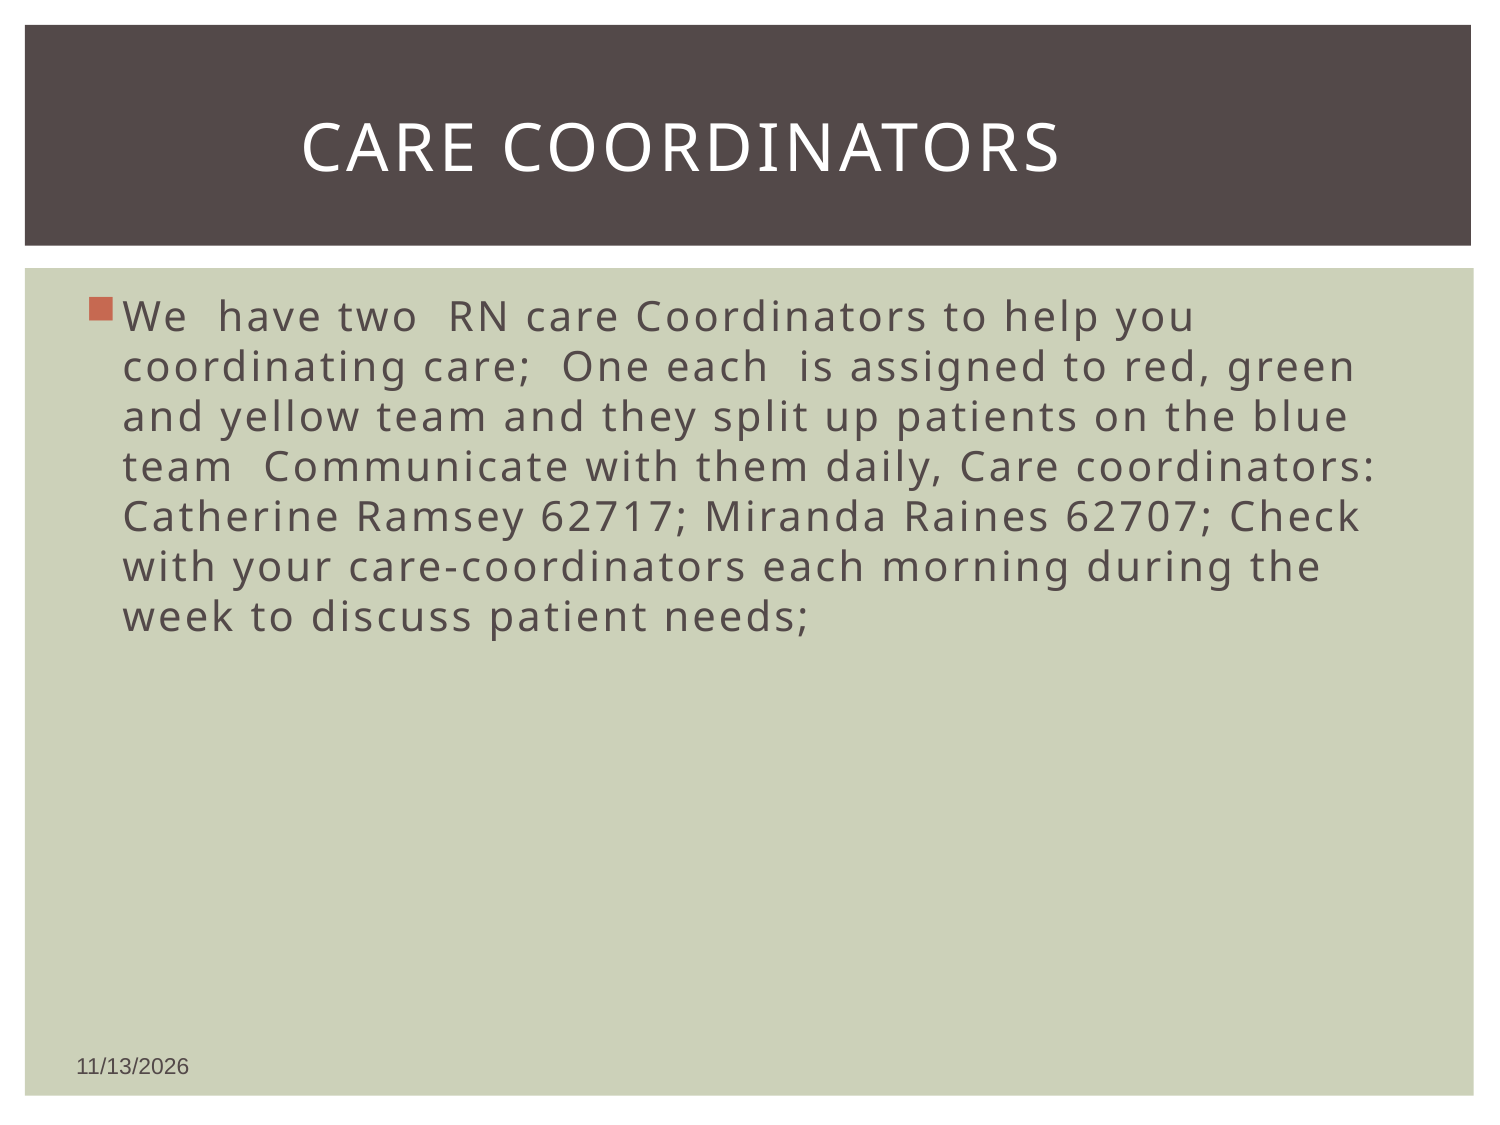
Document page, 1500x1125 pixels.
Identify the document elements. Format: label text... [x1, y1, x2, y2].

title Care Coordinators [62, 58, 1438, 232]
list We have two RN care Coordinators to help you coordinating care; One each is assigned to red, green and yellow team and they split up patients on the blue team Communicate with them daily, Care coordinators: Catherine Ramsey 62717; Miranda Raines 62707; Check with your care-coordinators each morning during the week to discuss patient needs; [62, 282, 1442, 1005]
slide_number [60, 1042, 411, 1088]
